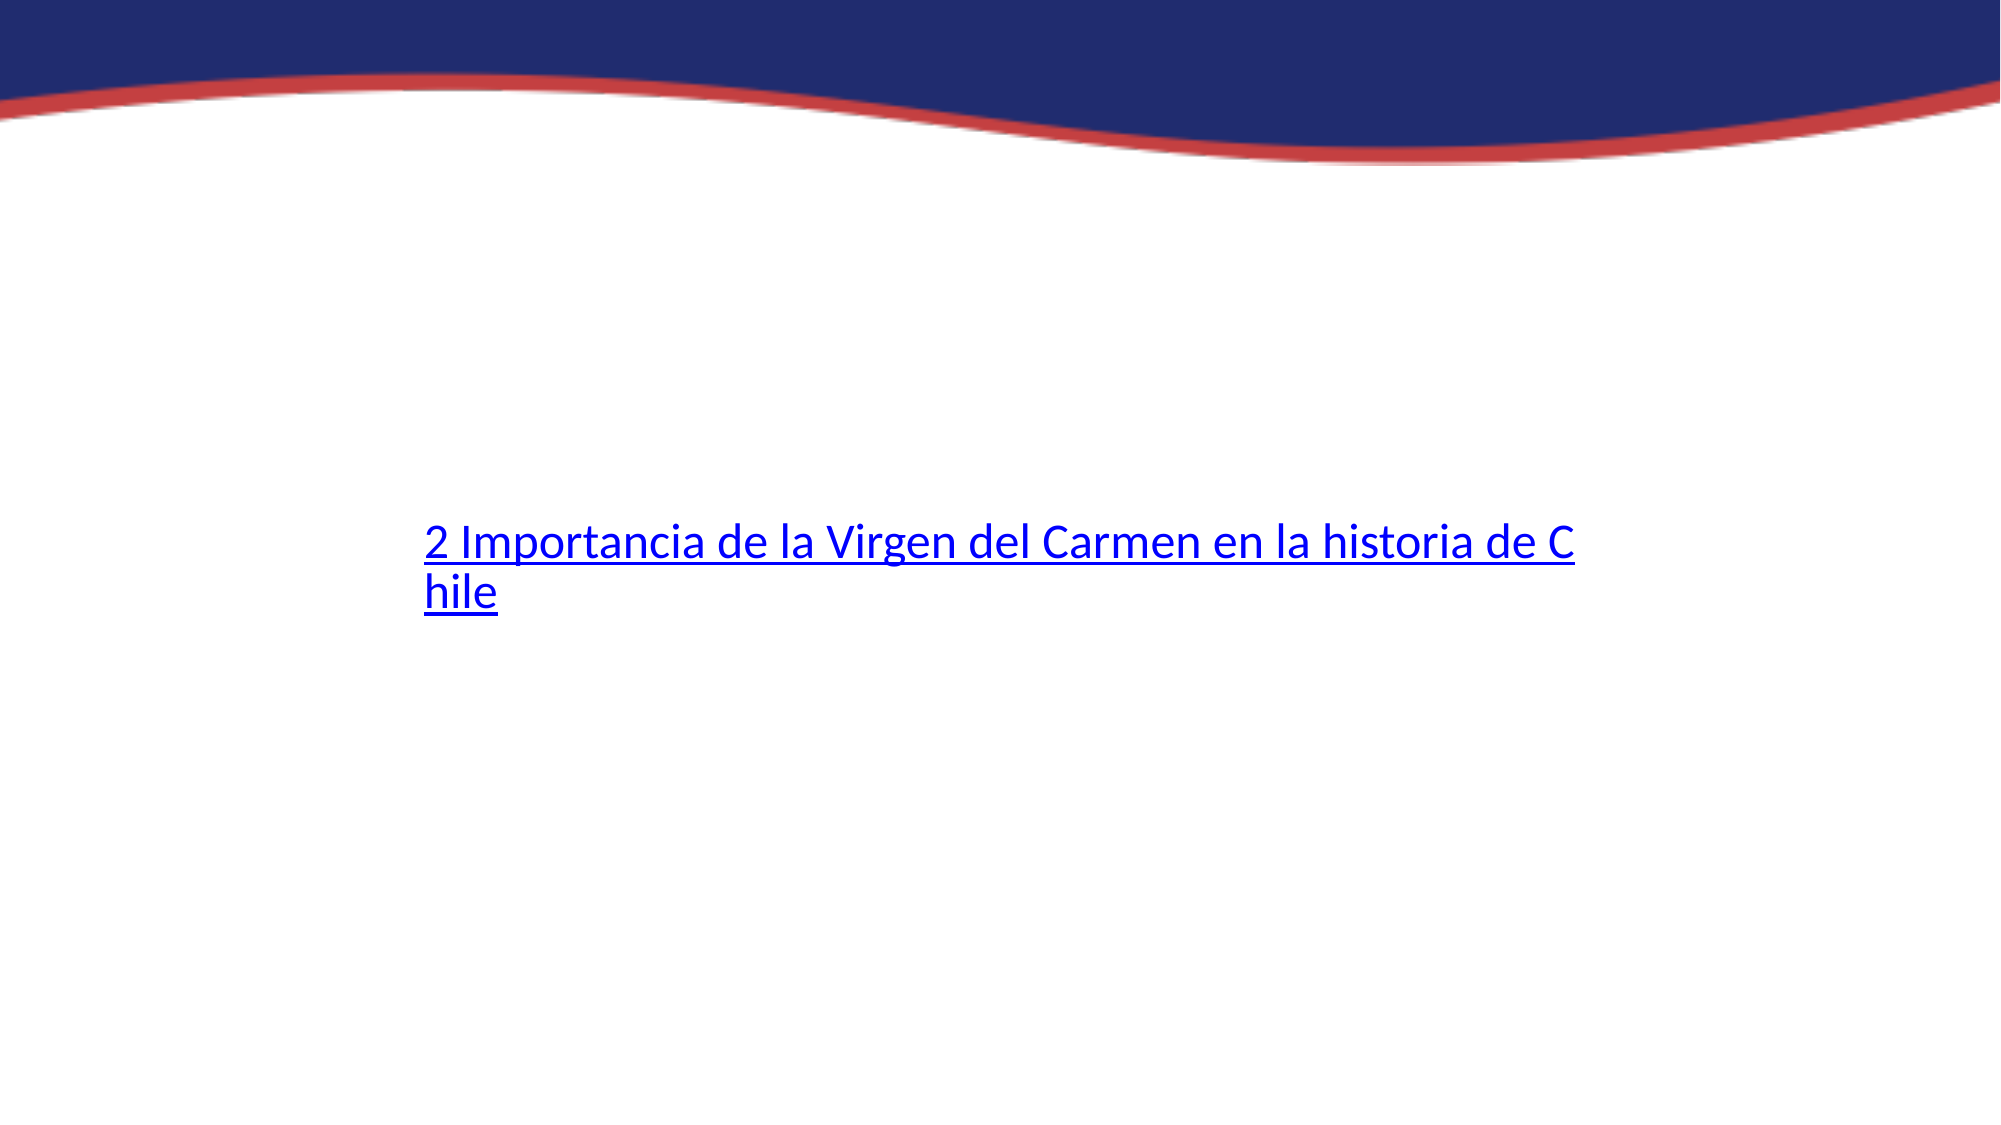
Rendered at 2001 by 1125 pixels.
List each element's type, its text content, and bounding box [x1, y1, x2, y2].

picture [0, 0, 2001, 166]
text_box 2 Importancia de la Virgen del Carmen en la historia de Chile [408, 433, 1595, 708]
